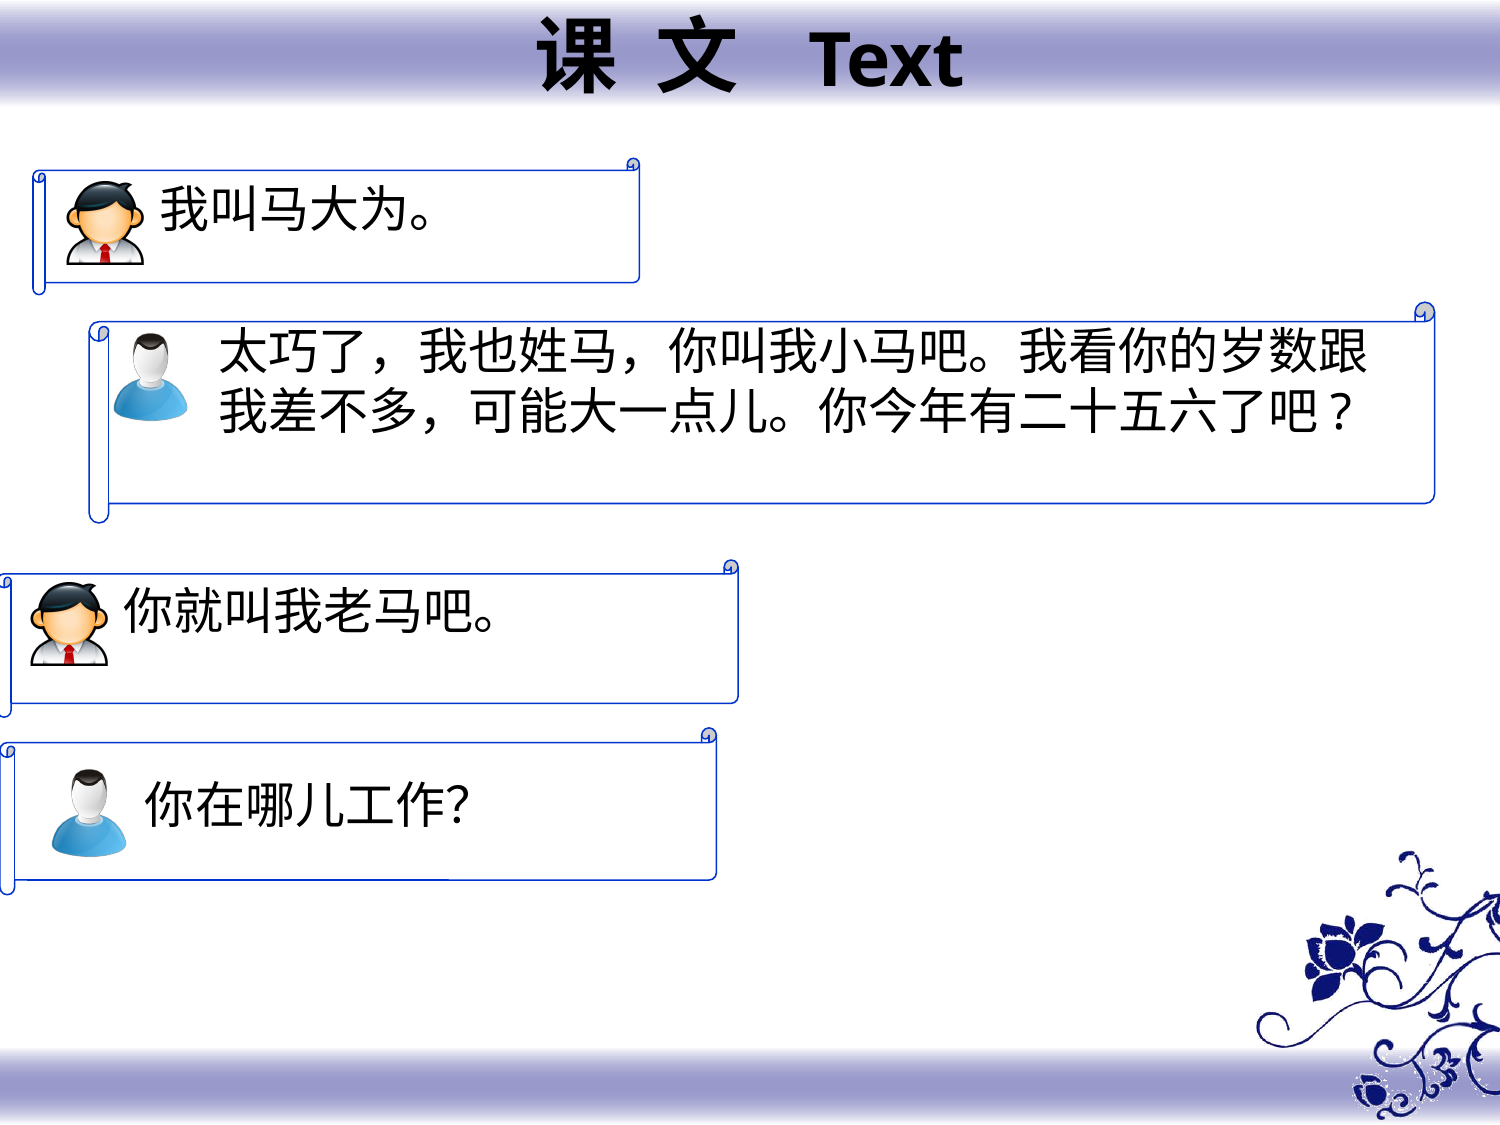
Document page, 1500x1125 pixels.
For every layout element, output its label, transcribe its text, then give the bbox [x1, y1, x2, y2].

text_box 课 文 Text [0, 3, 1500, 103]
text_box [89, 302, 1435, 523]
text_box [32, 170, 144, 295]
text_box 你就叫我老马吧。 [108, 571, 1375, 699]
picture [27, 582, 111, 667]
picture [62, 180, 147, 265]
text_box [627, 158, 640, 170]
picture [1245, 840, 1500, 1125]
text_box [0, 573, 738, 718]
picture [40, 764, 138, 862]
text_box 你在哪儿工作？ [130, 766, 1287, 879]
text_box 我叫马大为。 [144, 170, 1411, 297]
picture [102, 328, 200, 426]
text_box [0, 727, 717, 895]
text_box 太巧了，我也姓马，你叫我小马吧。我看你的岁数跟我差不多，可能大一点儿。你今年有二十五六了吧? [203, 312, 1428, 457]
